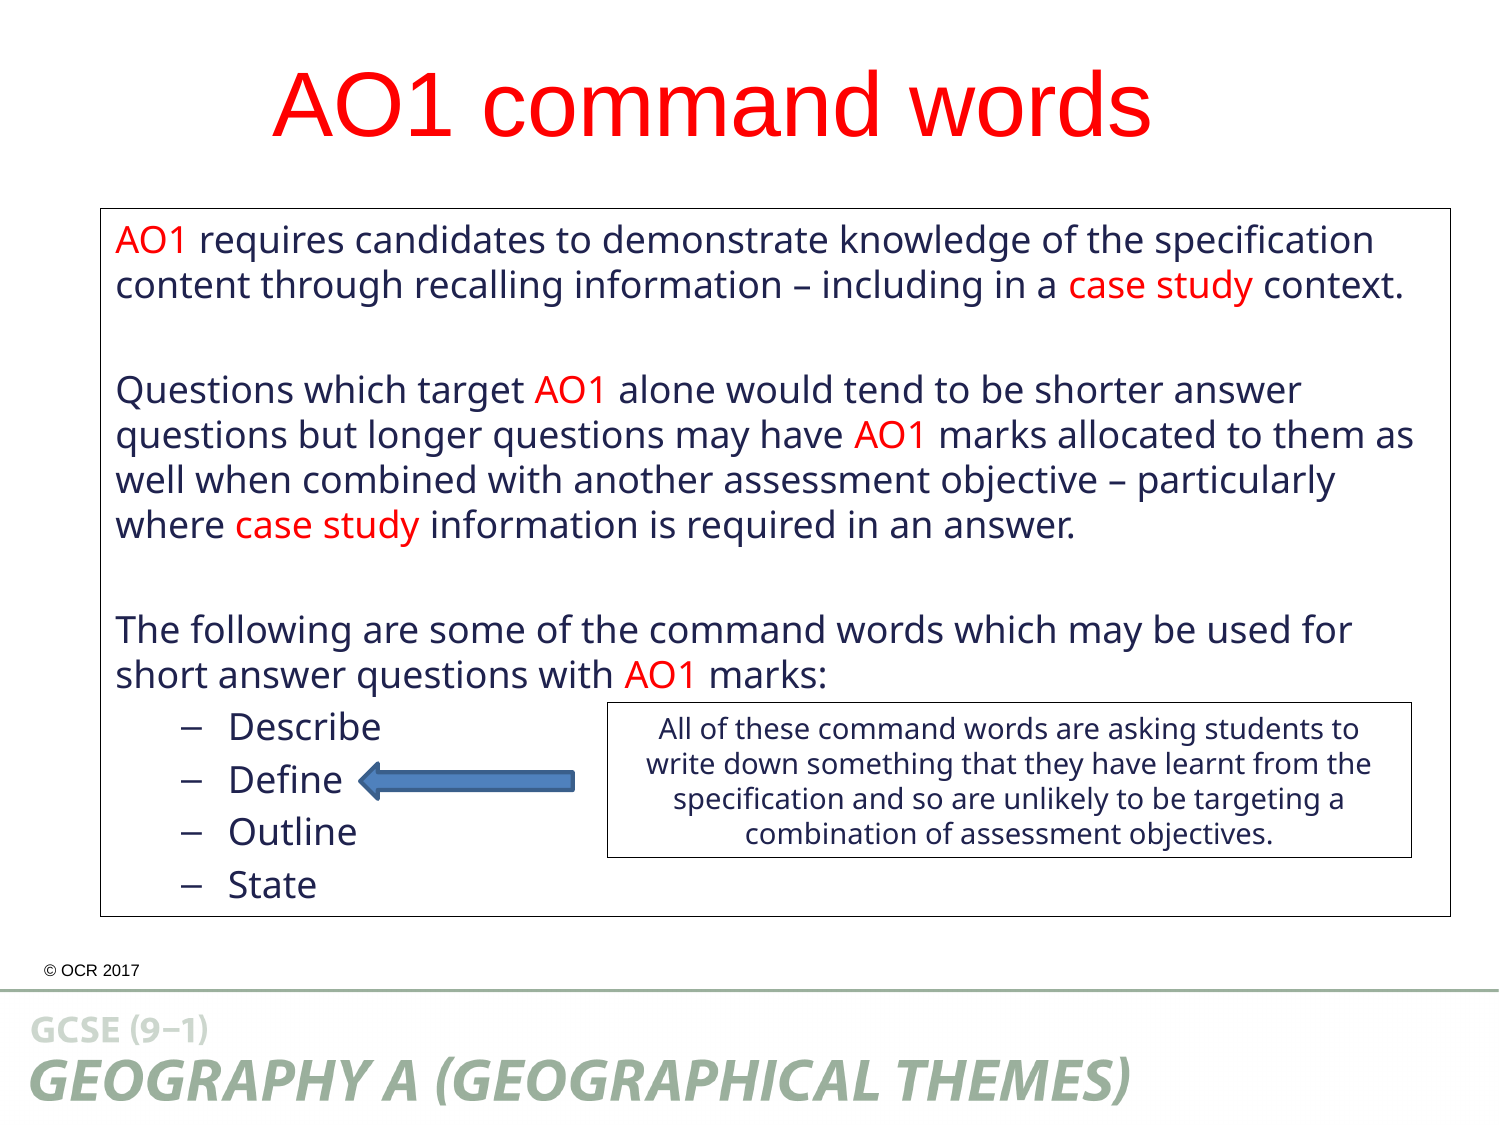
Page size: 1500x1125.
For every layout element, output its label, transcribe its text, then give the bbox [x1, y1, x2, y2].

text_box [358, 761, 575, 801]
list AO1 requires candidates to demonstrate knowledge of the specification content through recalling information – including in a case study context. Questions which target AO1 alone would tend to be shorter answer questions but longer questions may have AO1 marks allocated to them as well when combined with another assessment objective – particularly where case study information is required in an answer. The following are some of the command words which may be used for short answer questions with AO1 marks: Describe Define Outline State [100, 208, 1451, 917]
picture [0, 989, 1499, 1125]
text_box All of these command words are asking students to write down something that they have learnt from the specification and so are unlikely to be targeting a combination of assessment objectives. [607, 702, 1412, 858]
title AO1 command words [0, 43, 1428, 157]
